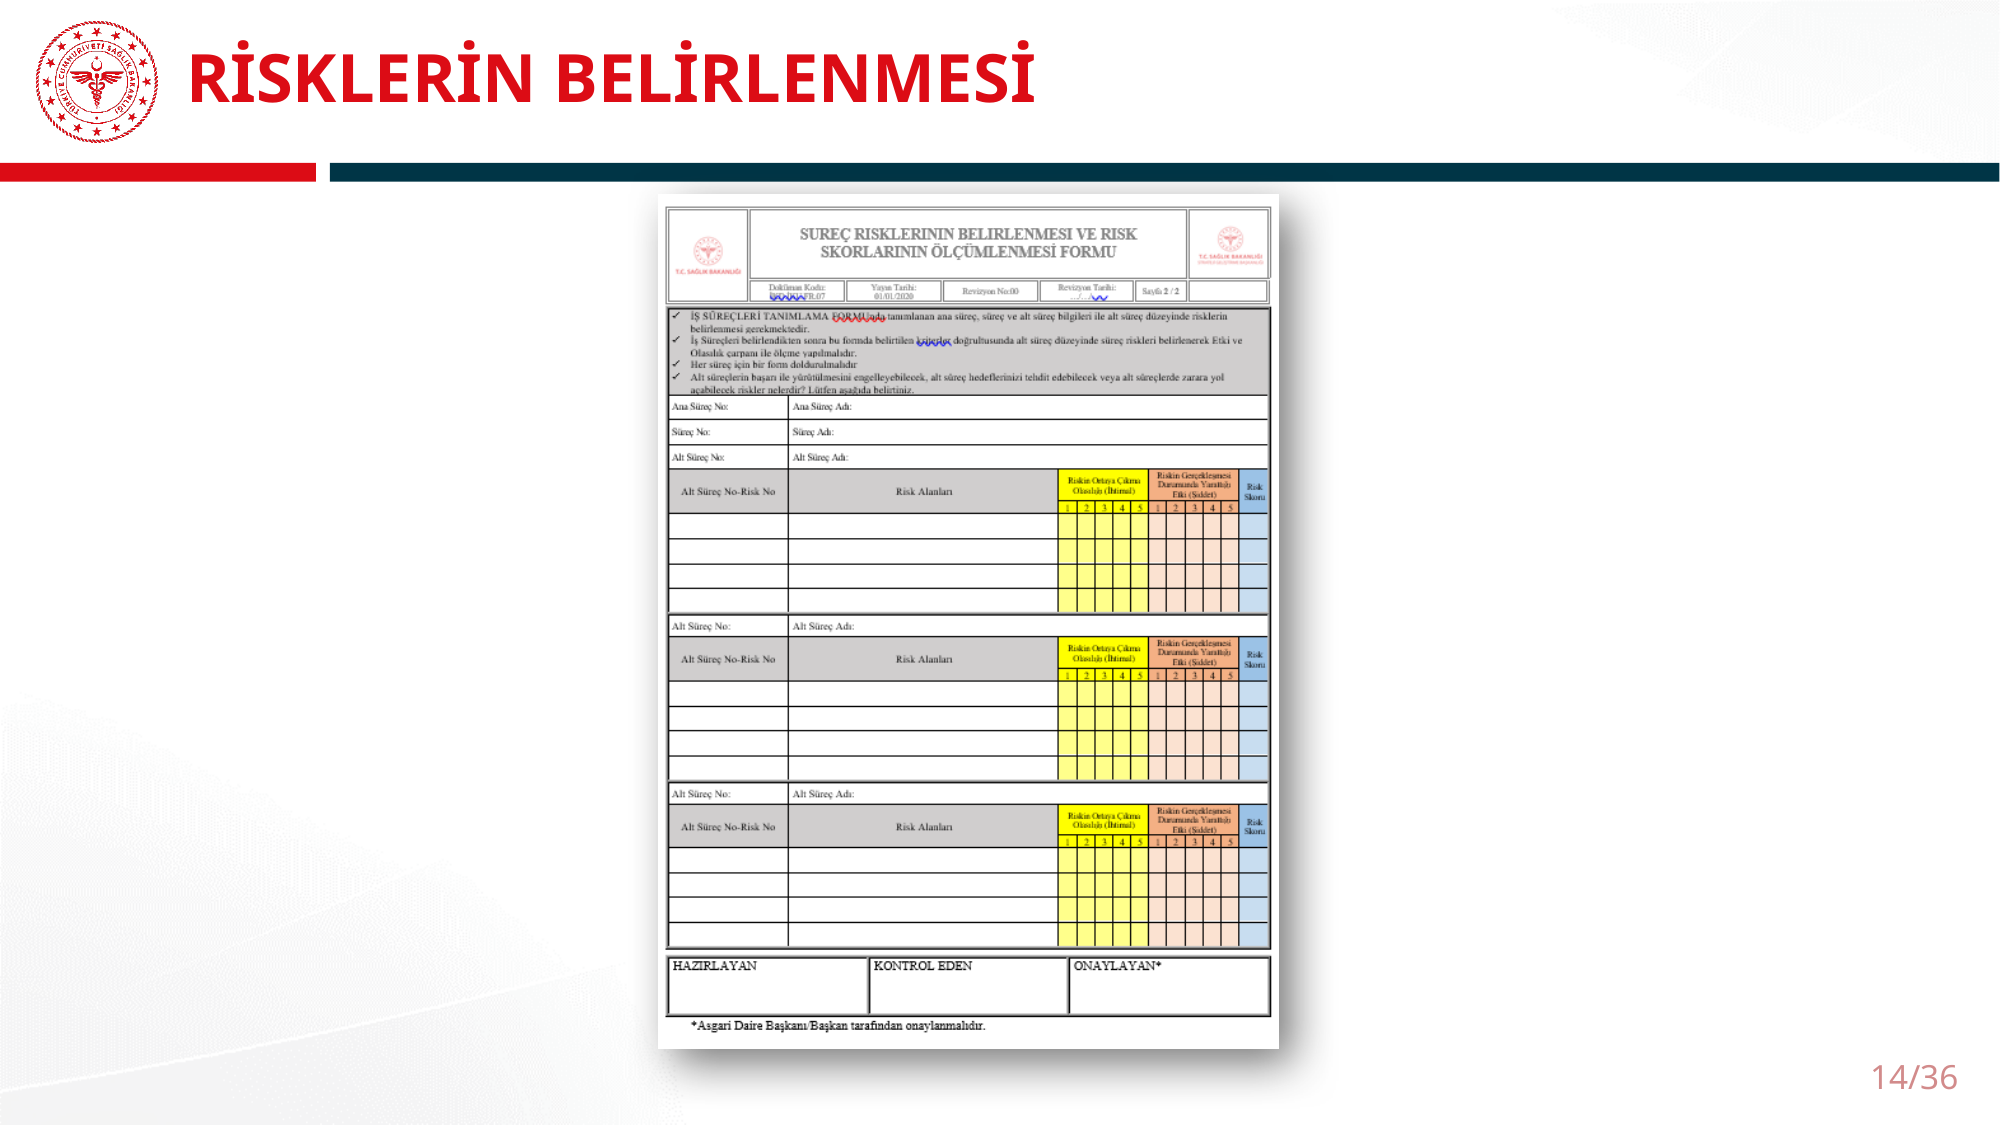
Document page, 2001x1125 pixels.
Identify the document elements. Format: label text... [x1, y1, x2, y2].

slide_number 14/36 [1838, 1048, 1974, 1109]
picture [0, 0, 2001, 1125]
title RİSKLERİN BELİRLENMESİ [171, 21, 1974, 141]
